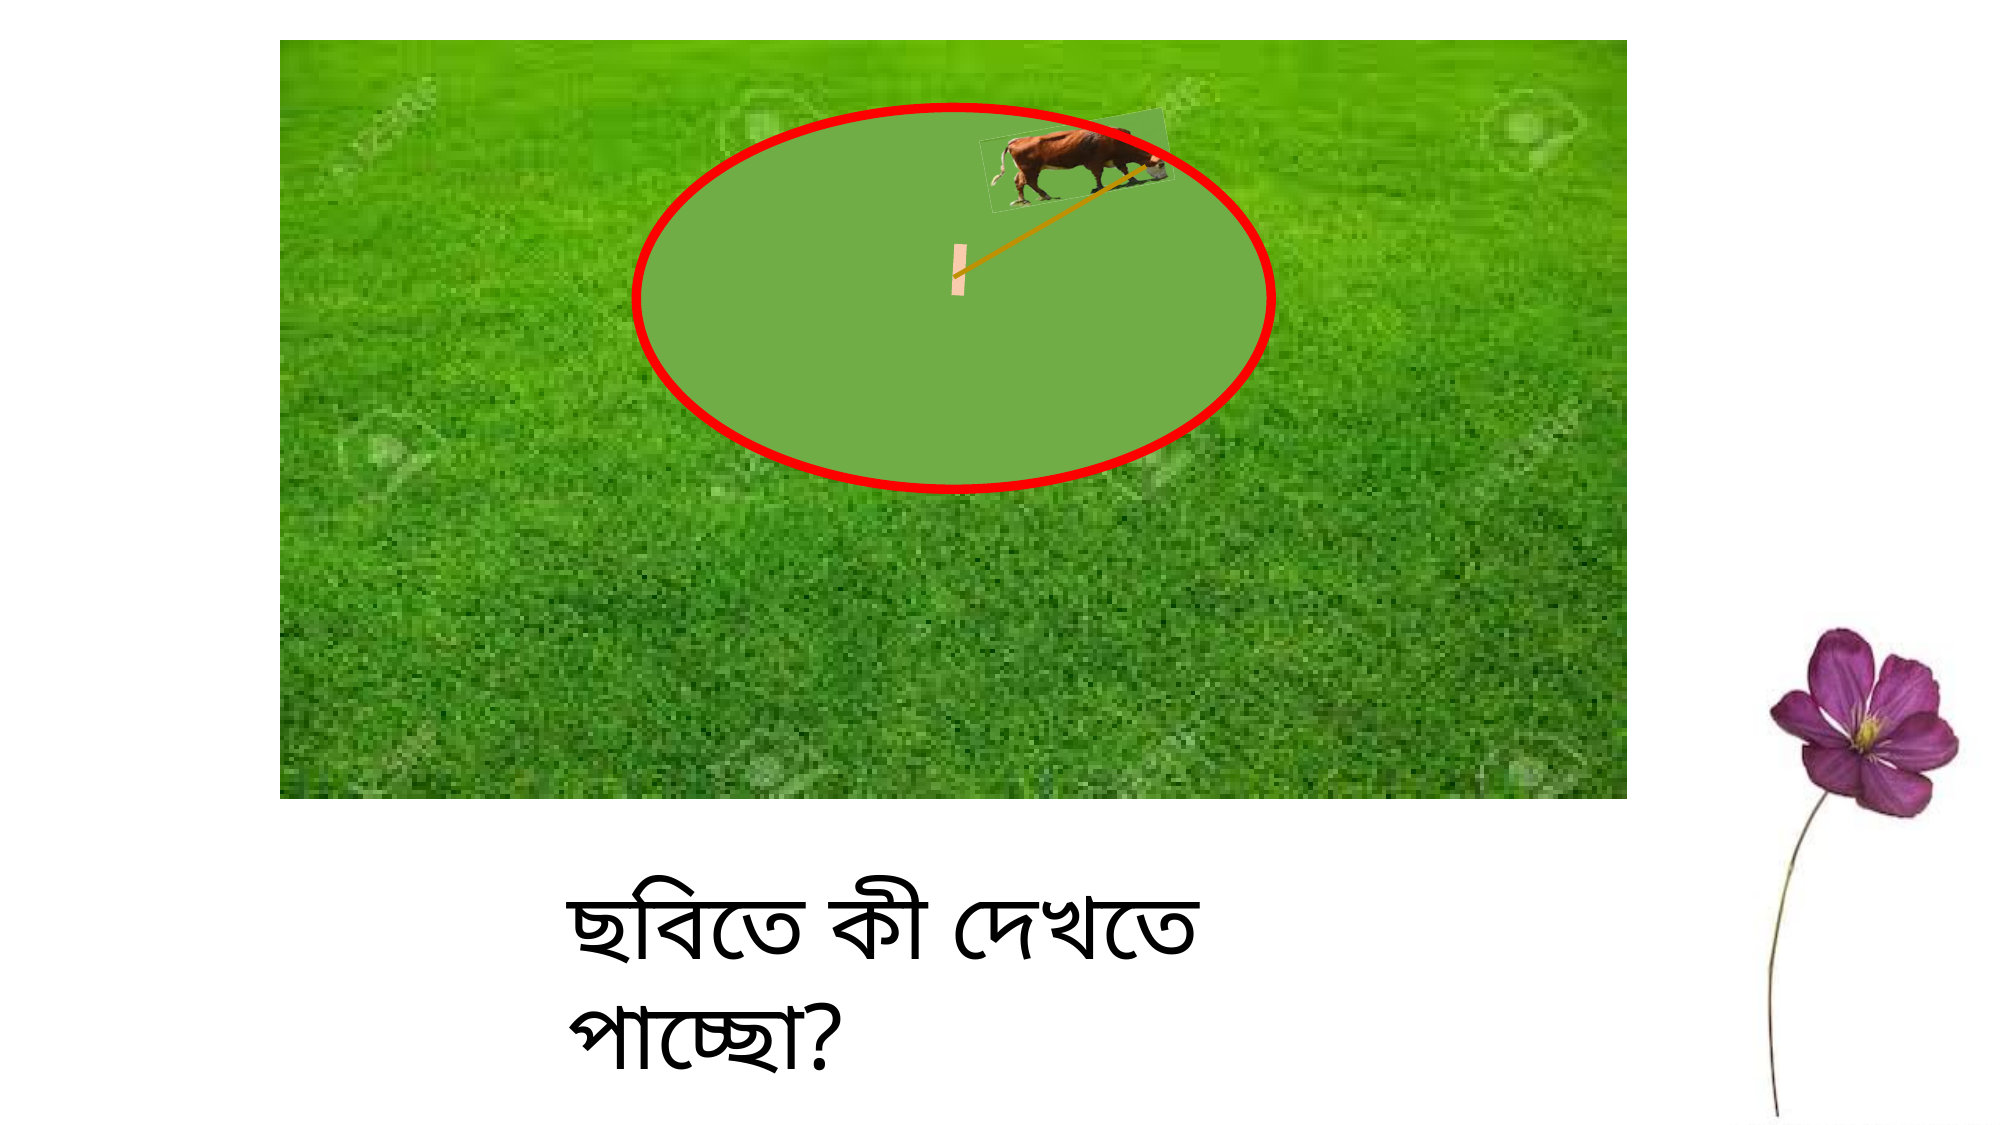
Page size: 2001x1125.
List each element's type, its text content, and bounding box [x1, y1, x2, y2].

text_box ছবিতে কী দেখতে পাচ্ছো? [552, 860, 1356, 1095]
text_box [280, 40, 1627, 799]
picture [1729, 612, 2000, 1125]
